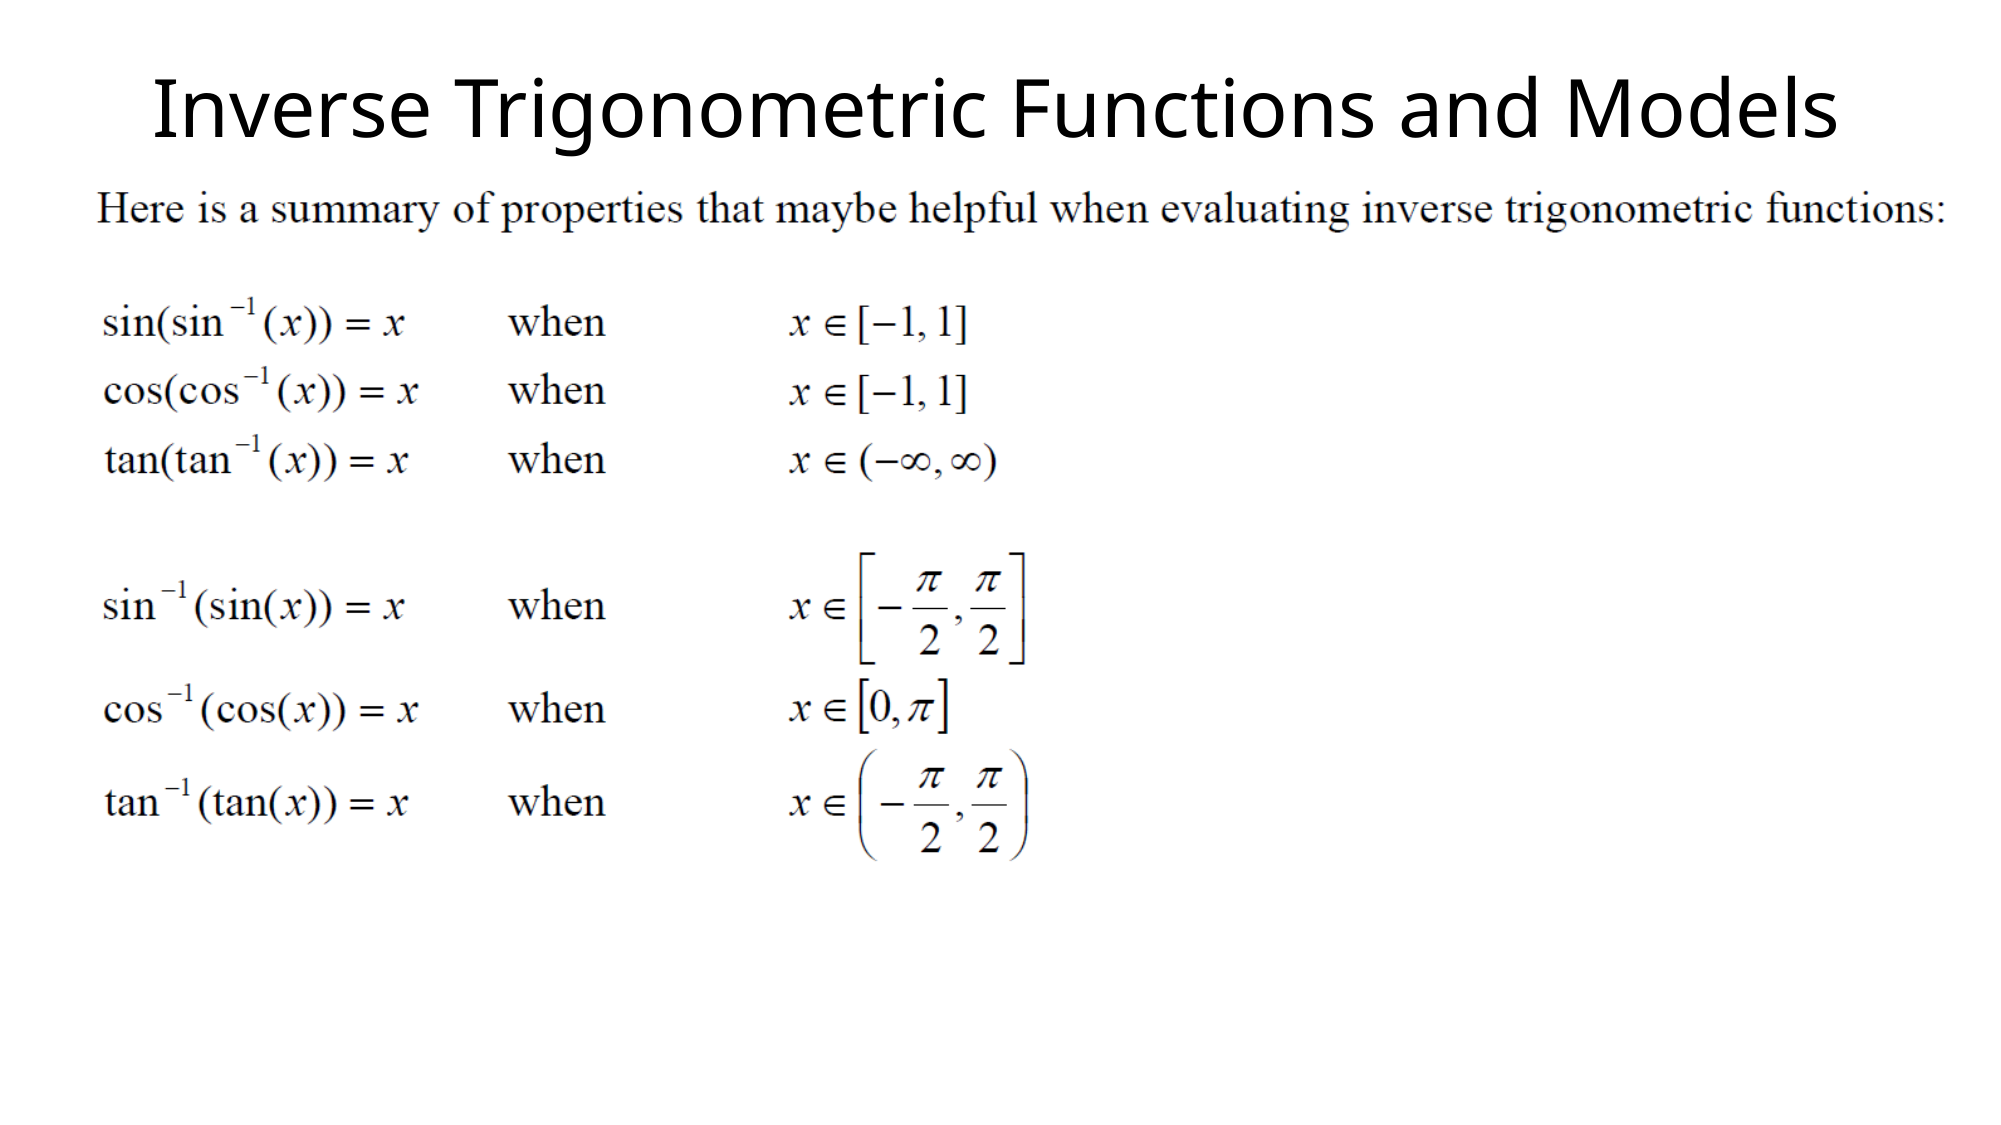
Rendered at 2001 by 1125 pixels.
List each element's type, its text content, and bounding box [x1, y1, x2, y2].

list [88, 176, 1946, 875]
title Inverse Trigonometric Functions and Models [137, 59, 1863, 164]
